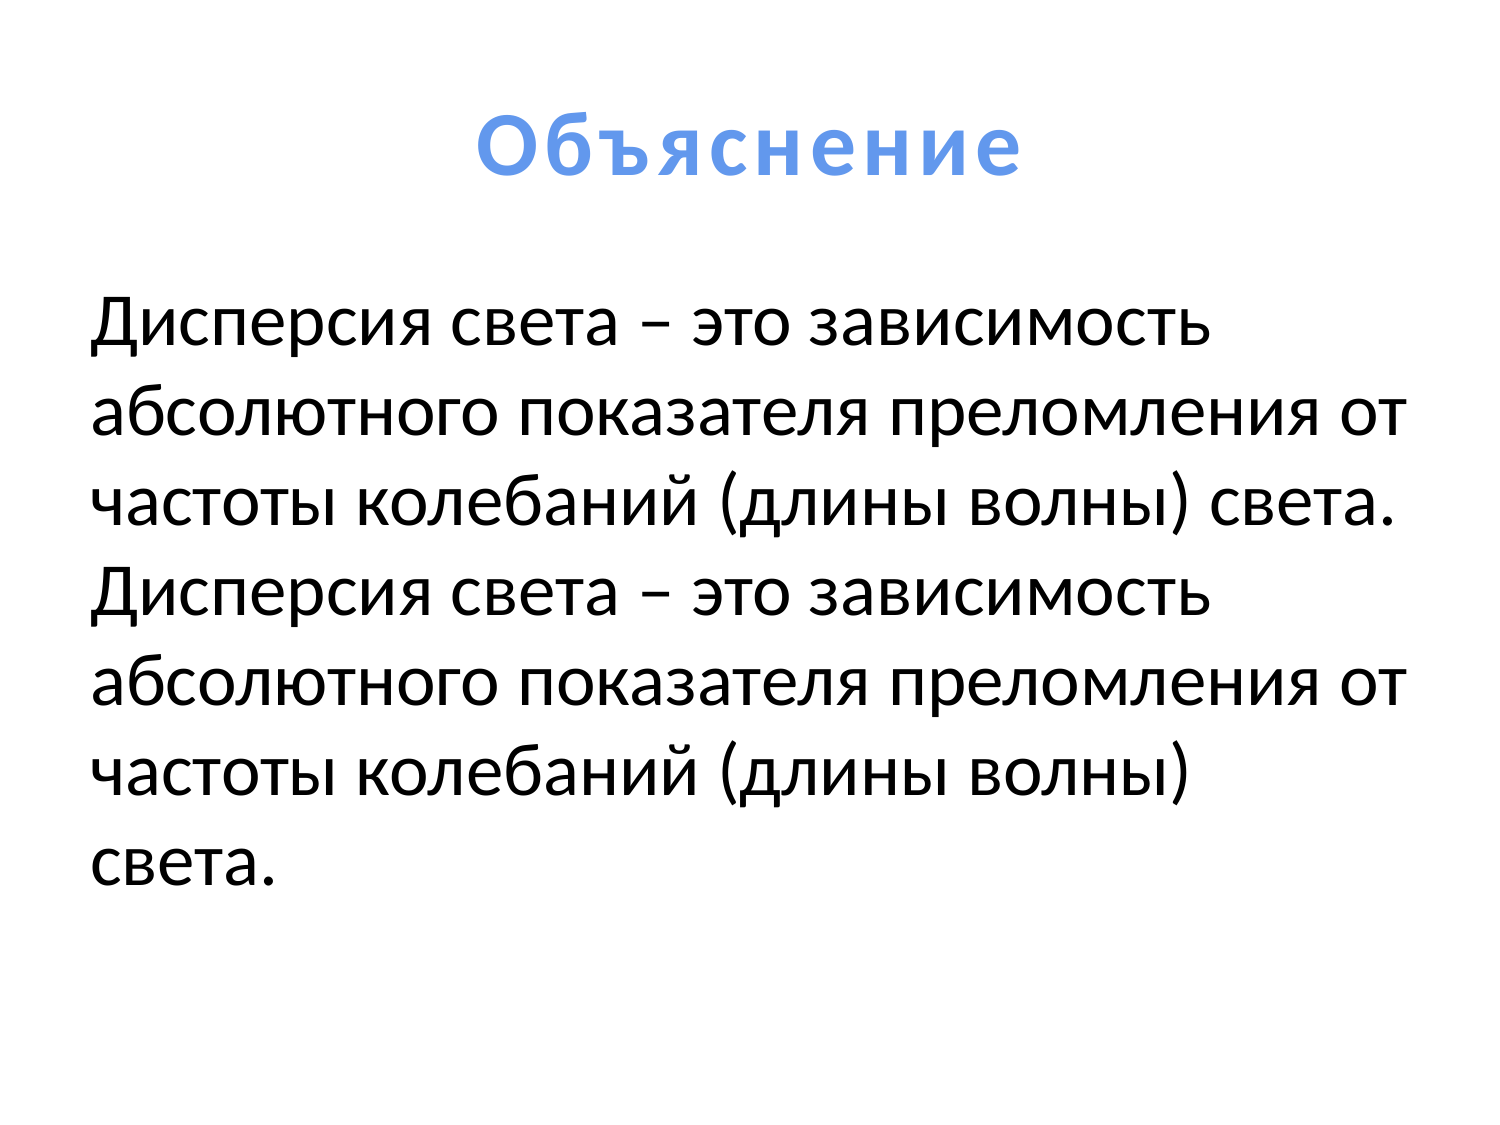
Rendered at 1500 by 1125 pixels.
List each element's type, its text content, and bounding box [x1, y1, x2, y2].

list Дисперсия света – это зависимость абсолютного показателя преломления от частоты колебаний (длины волны) света. Дисперсия света – это зависимость абсолютного показателя преломления от частоты колебаний (длины волны) света. [75, 262, 1425, 1005]
title Объяснение [75, 45, 1425, 233]
